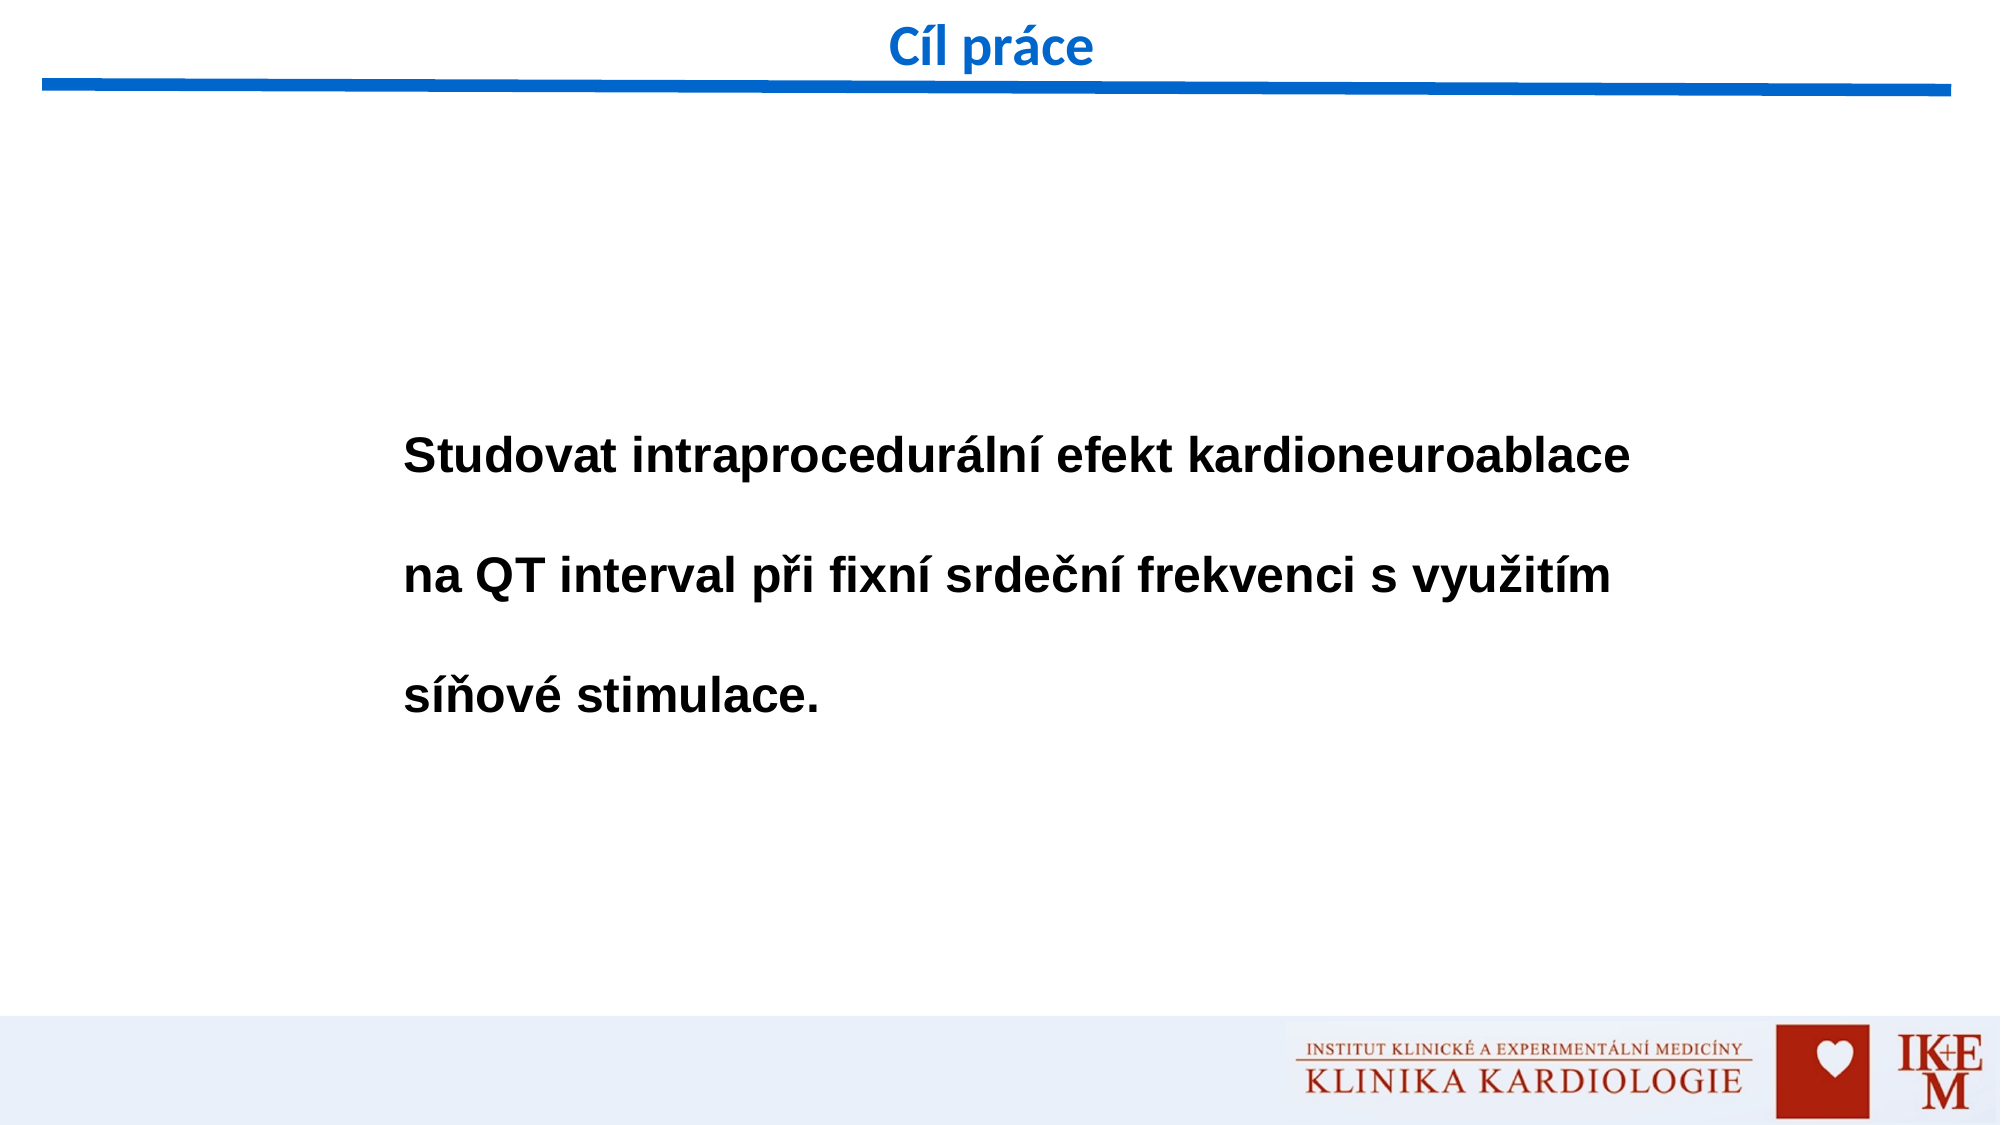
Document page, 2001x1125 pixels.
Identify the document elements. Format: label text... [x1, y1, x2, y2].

text_box Cíl práce [48, 0, 1936, 85]
text_box Studovat intraprocedurální efekt kardioneuroablace na QT interval při fixní srdeční frekvenci s využitím síňové stimulace. [343, 292, 1657, 784]
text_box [0, 1015, 2000, 1125]
